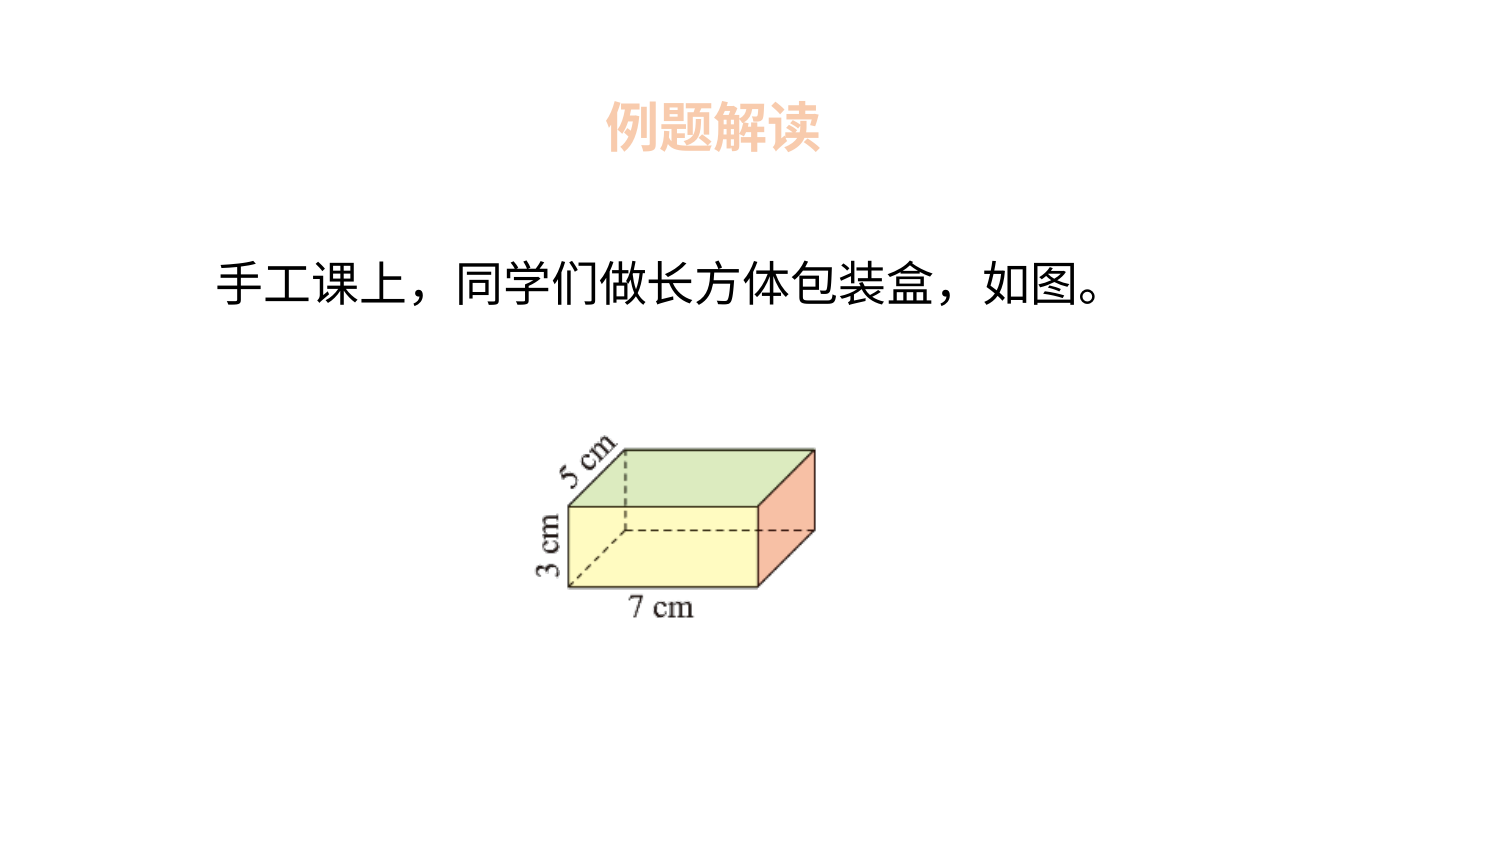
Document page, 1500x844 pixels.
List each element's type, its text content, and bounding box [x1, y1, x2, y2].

picture [527, 431, 819, 625]
text_box 手工课上，同学们做长方体包装盒，如图。 [204, 236, 1142, 316]
text_box 例题解读 [594, 88, 834, 164]
